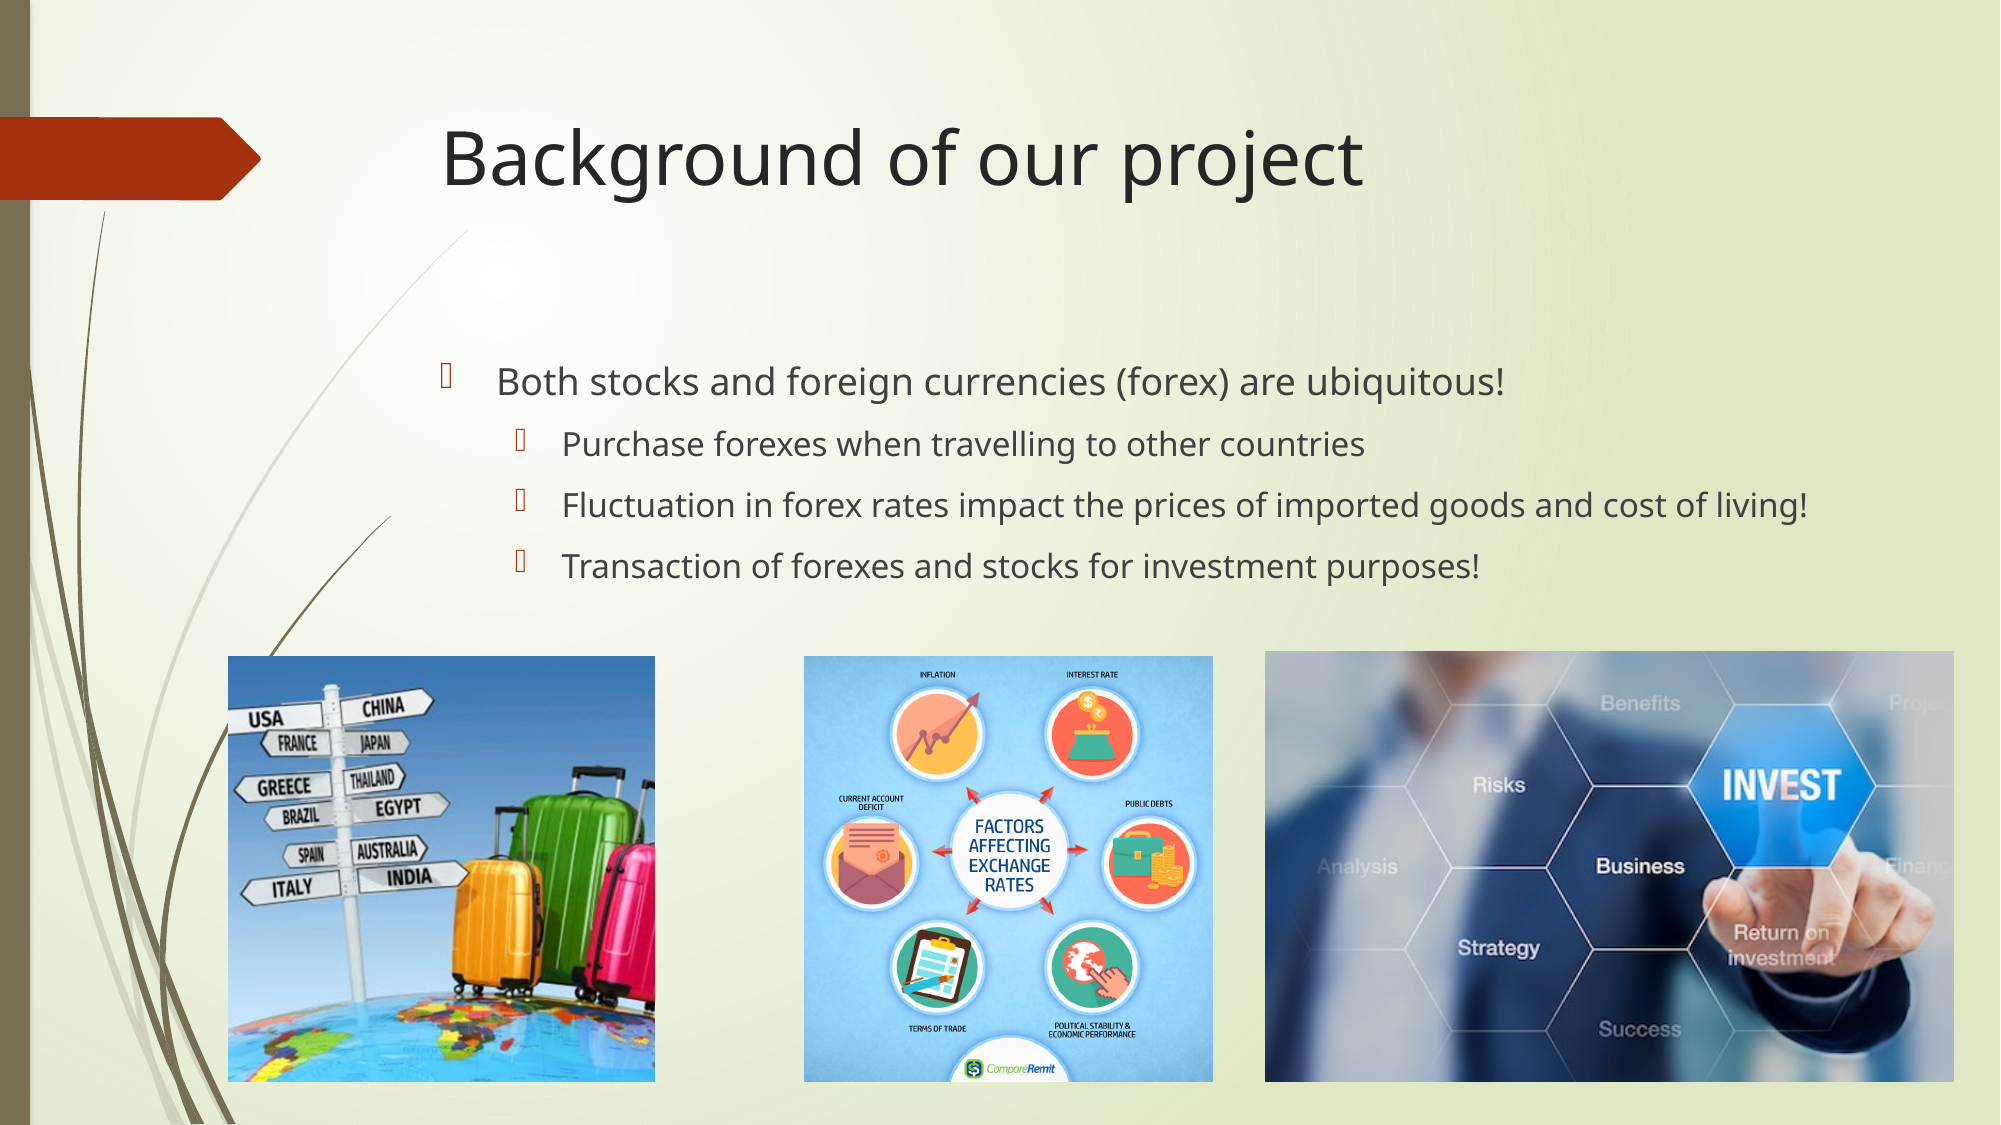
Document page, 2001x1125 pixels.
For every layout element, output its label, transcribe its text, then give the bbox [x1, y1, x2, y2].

title Background of our project [425, 102, 1888, 313]
picture [1265, 651, 1954, 1083]
list Both stocks and foreign currencies (forex) are ubiquitous! Purchase forexes when travelling to other countries Fluctuation in forex rates impact the prices of imported goods and cost of living! Transaction of forexes and stocks for investment purposes! [424, 350, 1888, 970]
picture [804, 656, 1213, 1083]
picture [228, 656, 655, 1083]
